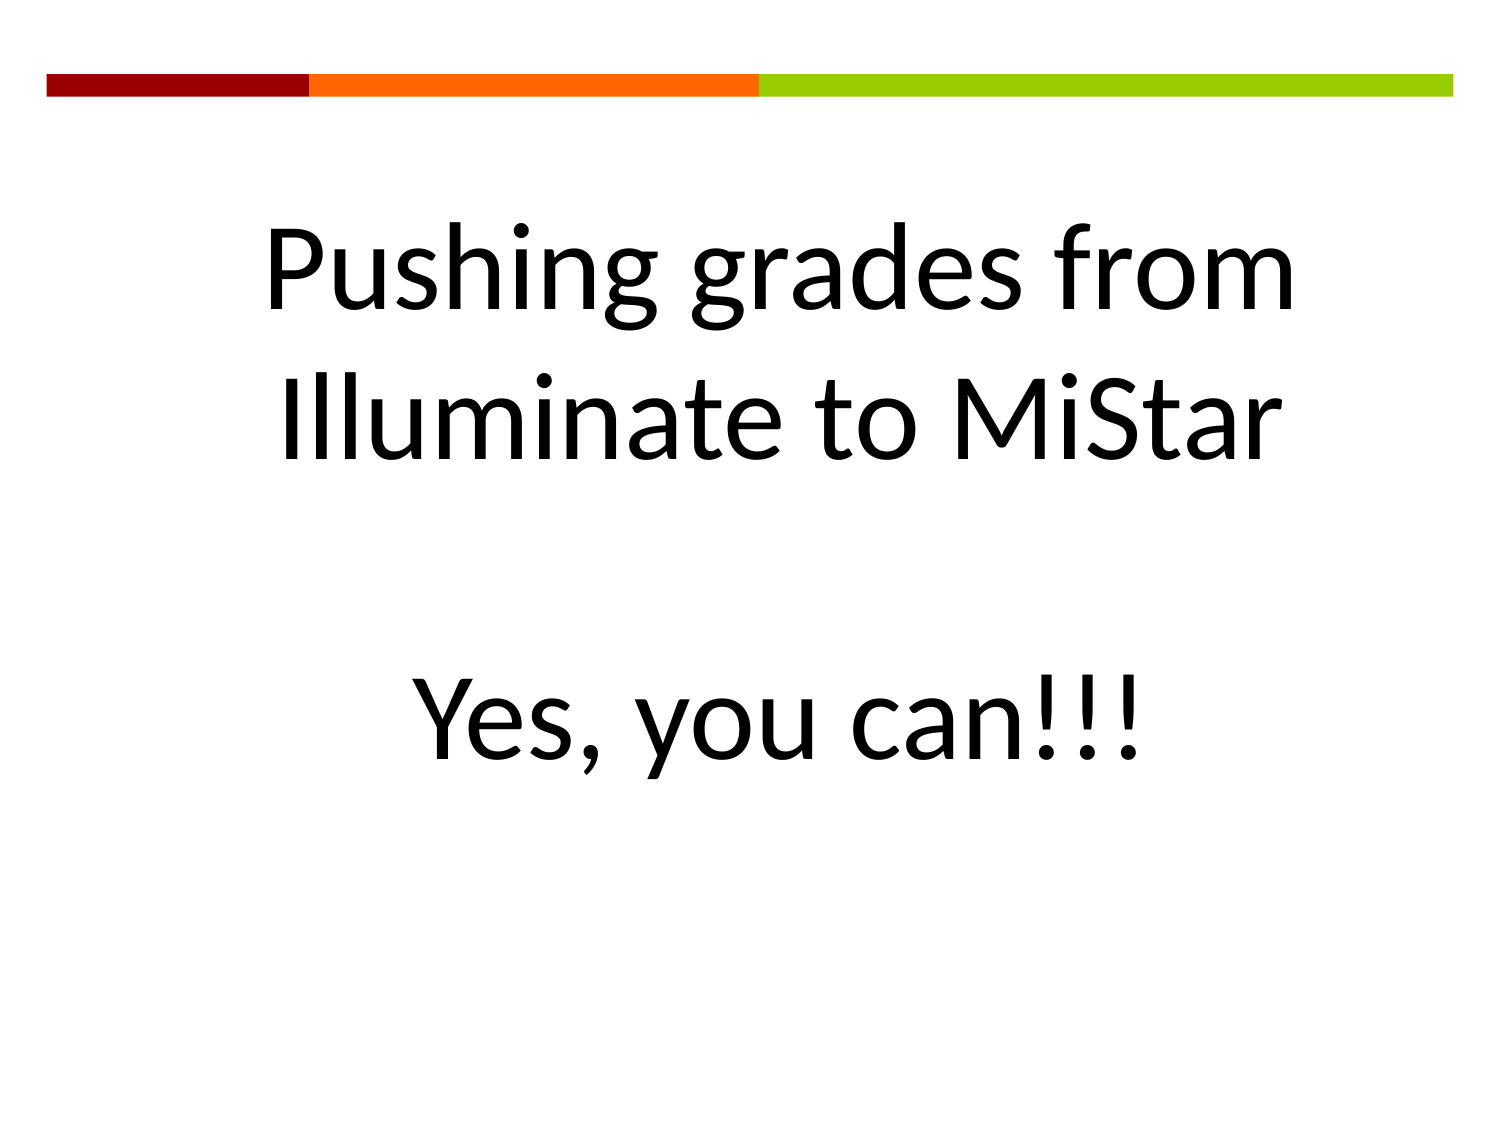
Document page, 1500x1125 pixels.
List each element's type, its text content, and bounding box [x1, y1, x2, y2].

text_box Pushing grades from Illuminate to MiStar Yes, you can!!! [245, 177, 1318, 793]
